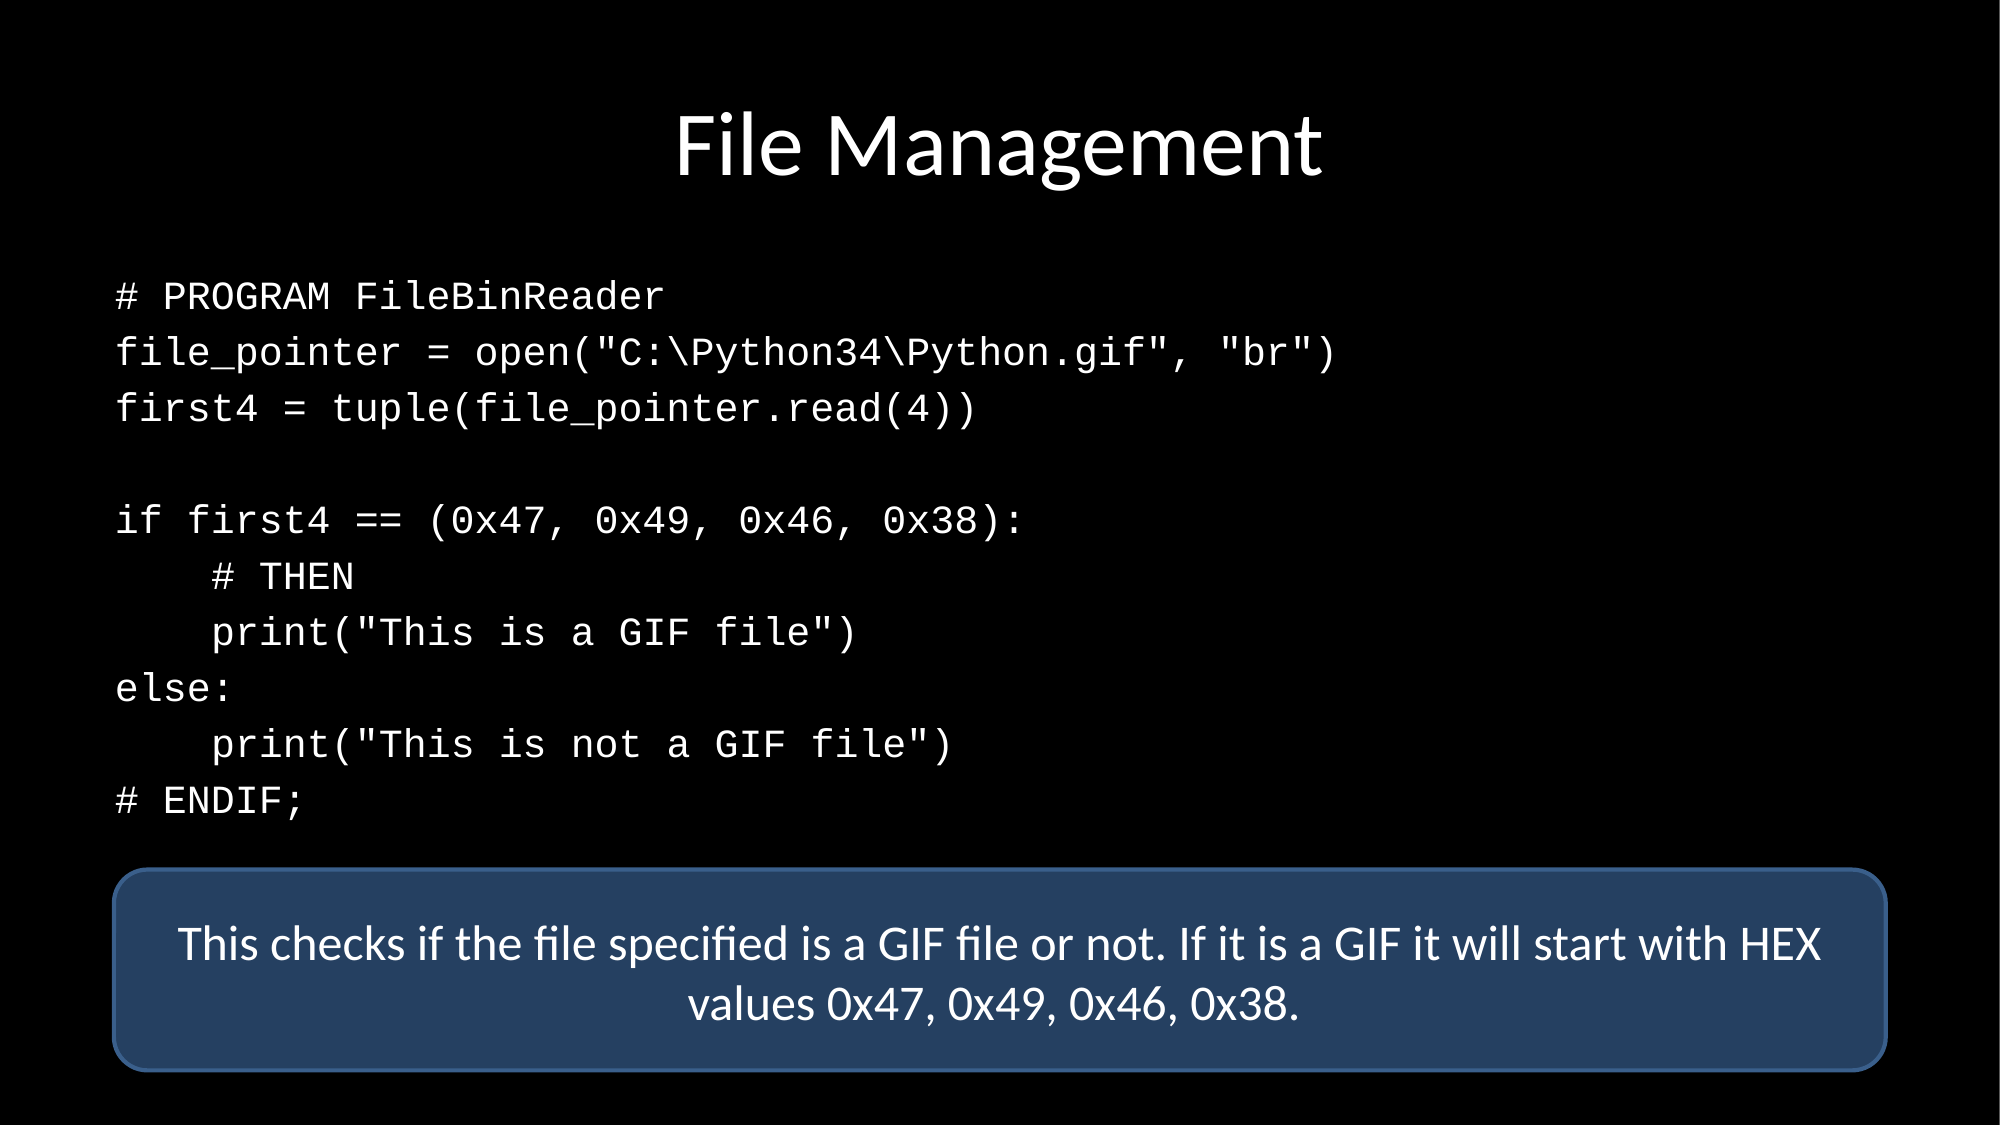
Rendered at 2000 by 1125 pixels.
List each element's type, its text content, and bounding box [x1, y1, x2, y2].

text_box This checks if the file specified is a GIF file or not. If it is a GIF it will start with HEX values 0x47, 0x49, 0x46, 0x38. [111, 867, 1888, 1073]
list # PROGRAM FileBinReader file_pointer = open("C:\Python34\Python.gif", "br") first4 = tuple(file_pointer.read(4)) if first4 == (0x47, 0x49, 0x46, 0x38): # THEN print("This is a GIF file") else: print("This is not a GIF file") # ENDIF; file_pointer.close() # END. [99, 262, 1863, 1005]
title File Management [99, 45, 1900, 233]
